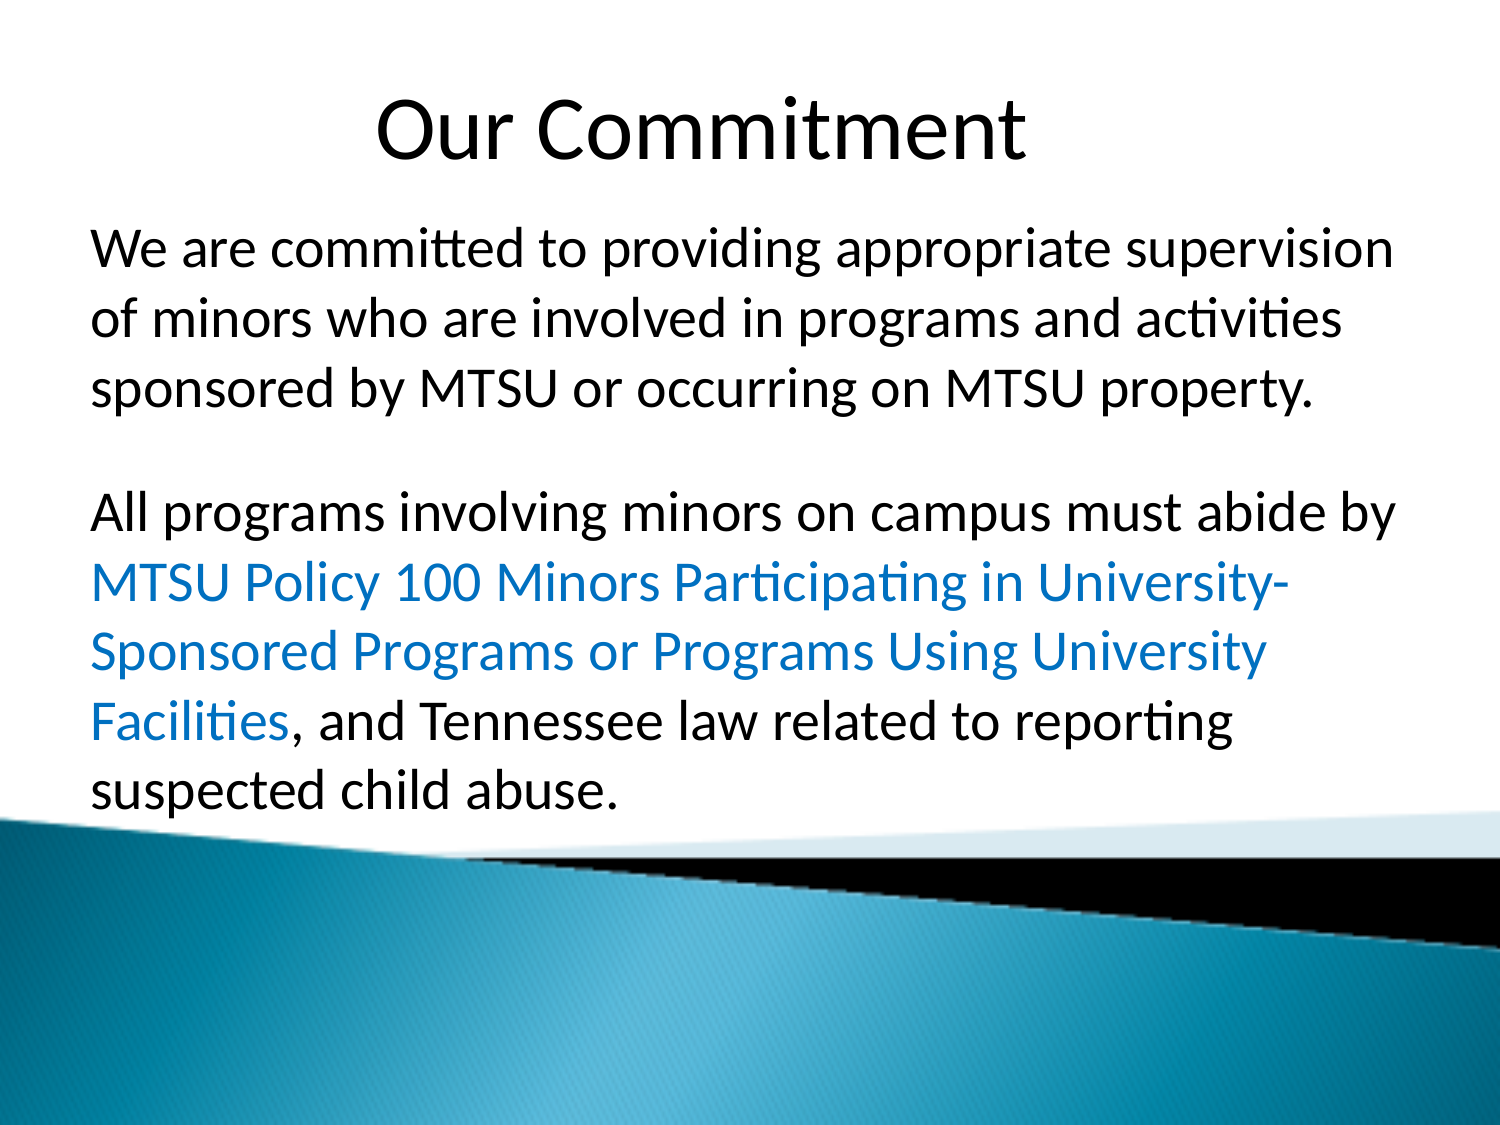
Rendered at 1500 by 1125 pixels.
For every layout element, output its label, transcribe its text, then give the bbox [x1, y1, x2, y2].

list We are committed to providing appropriate supervision of minors who are involved in programs and activities sponsored by MTSU or occurring on MTSU property. All programs involving minors on campus must abide by MTSU Policy 100 Minors Participating in University-Sponsored Programs or Programs Using University Facilities, and Tennessee law related to reporting suspected child abuse. [75, 202, 1425, 853]
title Our Commitment [75, 45, 1425, 200]
picture [0, 0, 1500, 1125]
